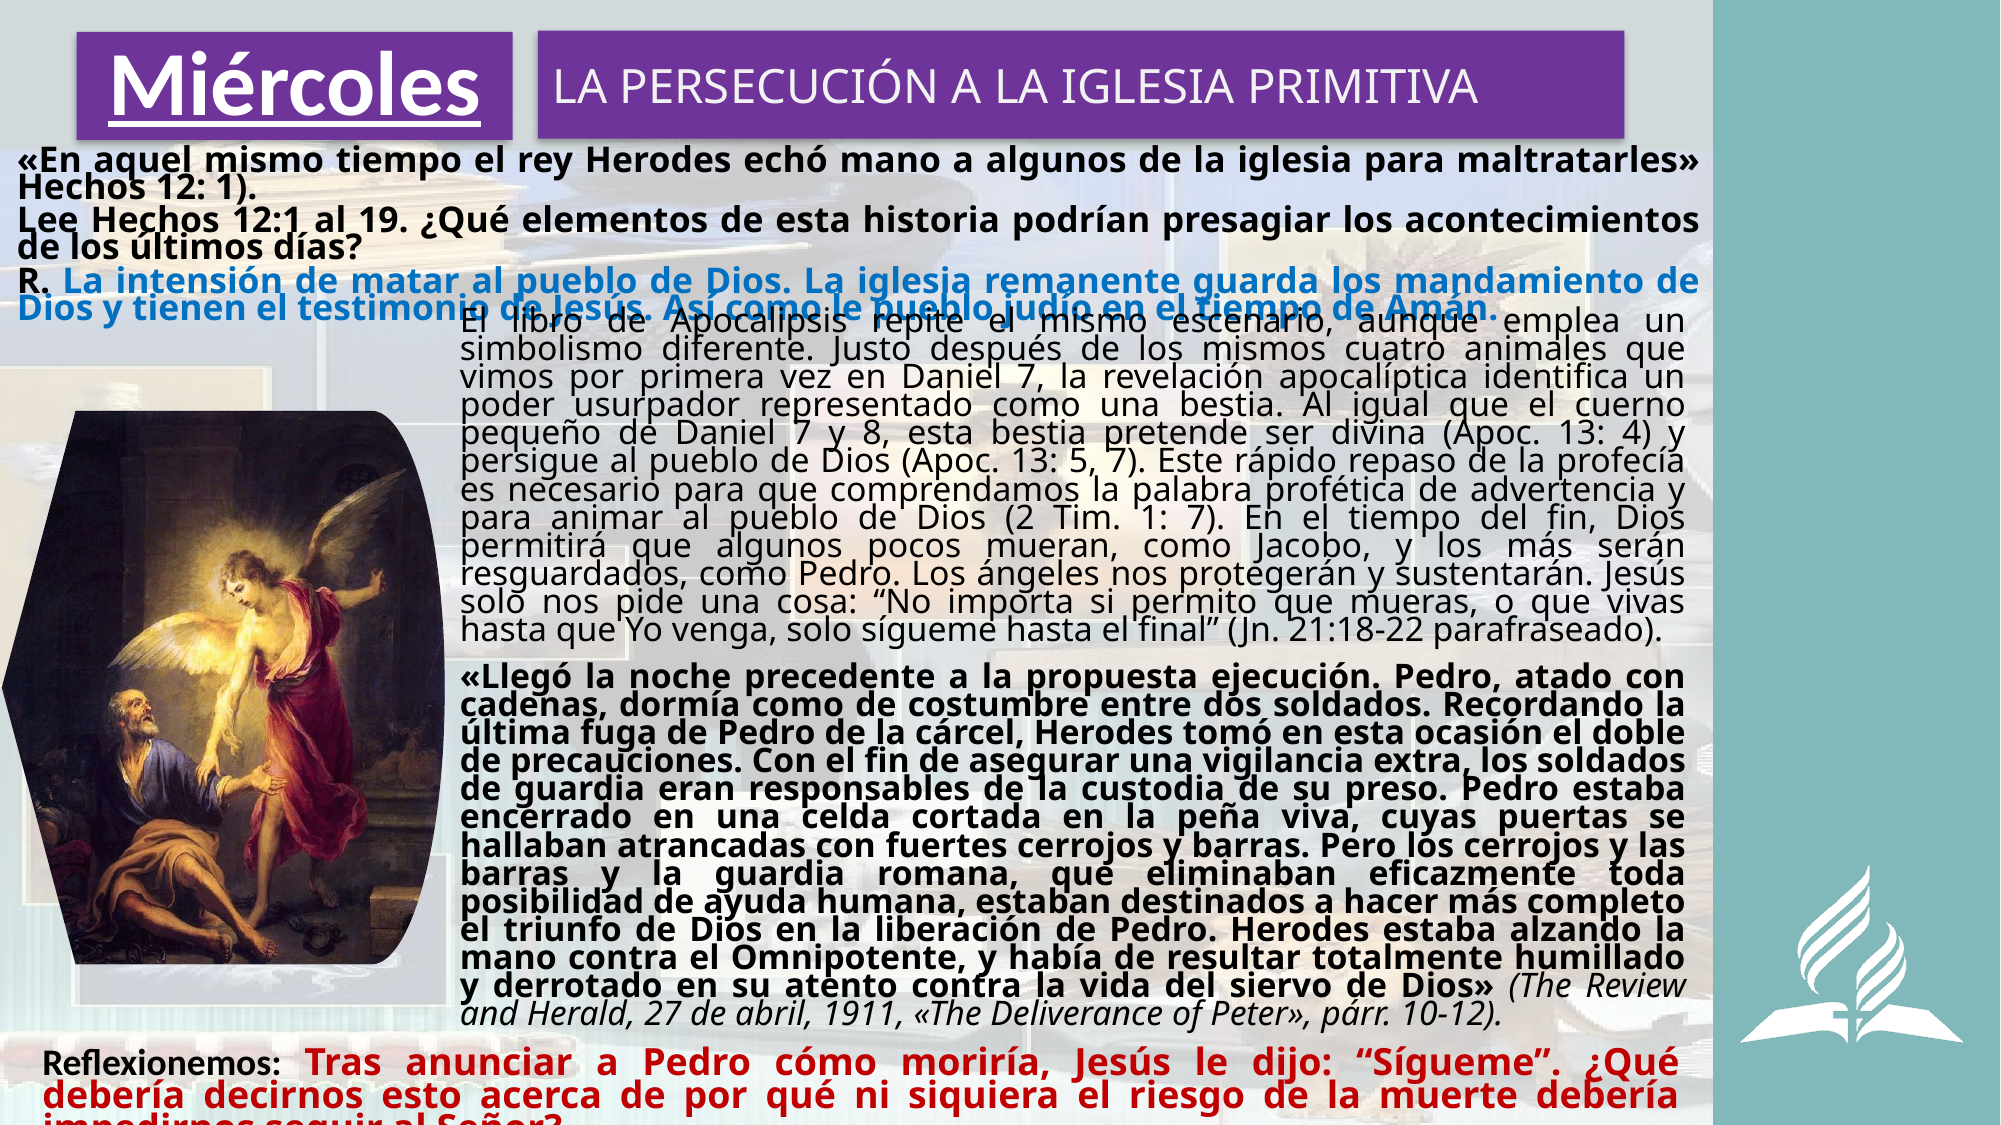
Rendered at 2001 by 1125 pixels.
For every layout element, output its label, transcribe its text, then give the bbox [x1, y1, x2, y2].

text_box [0, 409, 444, 966]
text_box Reflexionemos: Tras anunciar a Pedro cómo moriría, Jesús le dijo: “Sígueme”. ¿Qué debería decirnos esto acerca de por qué ni siquiera el riesgo de la muerte debería impedirnos seguir al Señor? [27, 1042, 1696, 1125]
list «En aquel mismo tiempo el rey Herodes echó mano a algunos de la iglesia para maltratarles» Hechos 12: 1). Lee Hechos 12:1 al 19. ¿Qué elementos de esta historia podrían presagiar los acontecimientos de los últimos días? R. La intensión de matar al pueblo de Dios. La iglesia remanente guarda los mandamiento de Dios y tienen el testimonio de Jesús. Así como le pueblo judío en el tiempo de Amán. [1, 144, 1717, 365]
list El libro de Apocalipsis repite el mismo escenario, aunque emplea un simbolismo diferente. Justo después de los mismos cuatro animales que vimos por primera vez en Daniel 7, la revelación apocalíptica identifica un poder usurpador representado como una bestia. Al igual que el cuerno pequeño de Daniel 7 y 8, esta bestia pretende ser divina (Apoc. 13: 4) y persigue al pueblo de Dios (Apoc. 13: 5, 7). Este rápido repaso de la profecía es necesario para que comprendamos la palabra profética de advertencia y para animar al pueblo de Dios (2 Tim. 1: 7). En el tiempo del fin, Dios permitirá que algunos pocos mueran, como Jacobo, y los más serán resguardados, como Pedro. Los ángeles nos protegerán y sustentarán. Jesús solo nos pide una cosa: “No importa si permito que mueras, o que vivas hasta que Yo venga, solo sígueme hasta el final” (Jn. 21:18-22 parafraseado). «Llegó la noche precedente a la propuesta ejecución. Pedro, atado con cadenas, dormía como de costumbre entre dos soldados. Recordando la última fuga de Pedro de la cárcel, Herodes tomó en esta ocasión el doble de precauciones. Con el fin de asegurar una vigilancia extra, los soldados de guardia eran responsables de la custodia de su preso. Pedro estaba encerrado en una celda cortada en la peña viva, cuyas puertas se hallaban atrancadas con fuertes cerrojos y barras. Pero los cerrojos y las barras y la guardia romana, que eliminaban eficazmente toda posibilidad de ayuda humana, estaban destinados a hacer más completo el triunfo de Dios en la liberación de Pedro. Herodes estaba alzando la mano contra el Omnipotente, y había de resultar totalmente humillado y derrotado en su atento contra la vida del siervo de Dios» (The Review and Herald, 27 de abril, 1911, «The Deliverance of Peter», párr. 10-12). [444, 303, 1702, 1071]
text_box LA PERSECUCIÓN A LA IGLESIA PRIMITIVA [537, 30, 1625, 139]
picture [1706, 834, 2000, 1095]
title Miércoles [76, 31, 513, 140]
